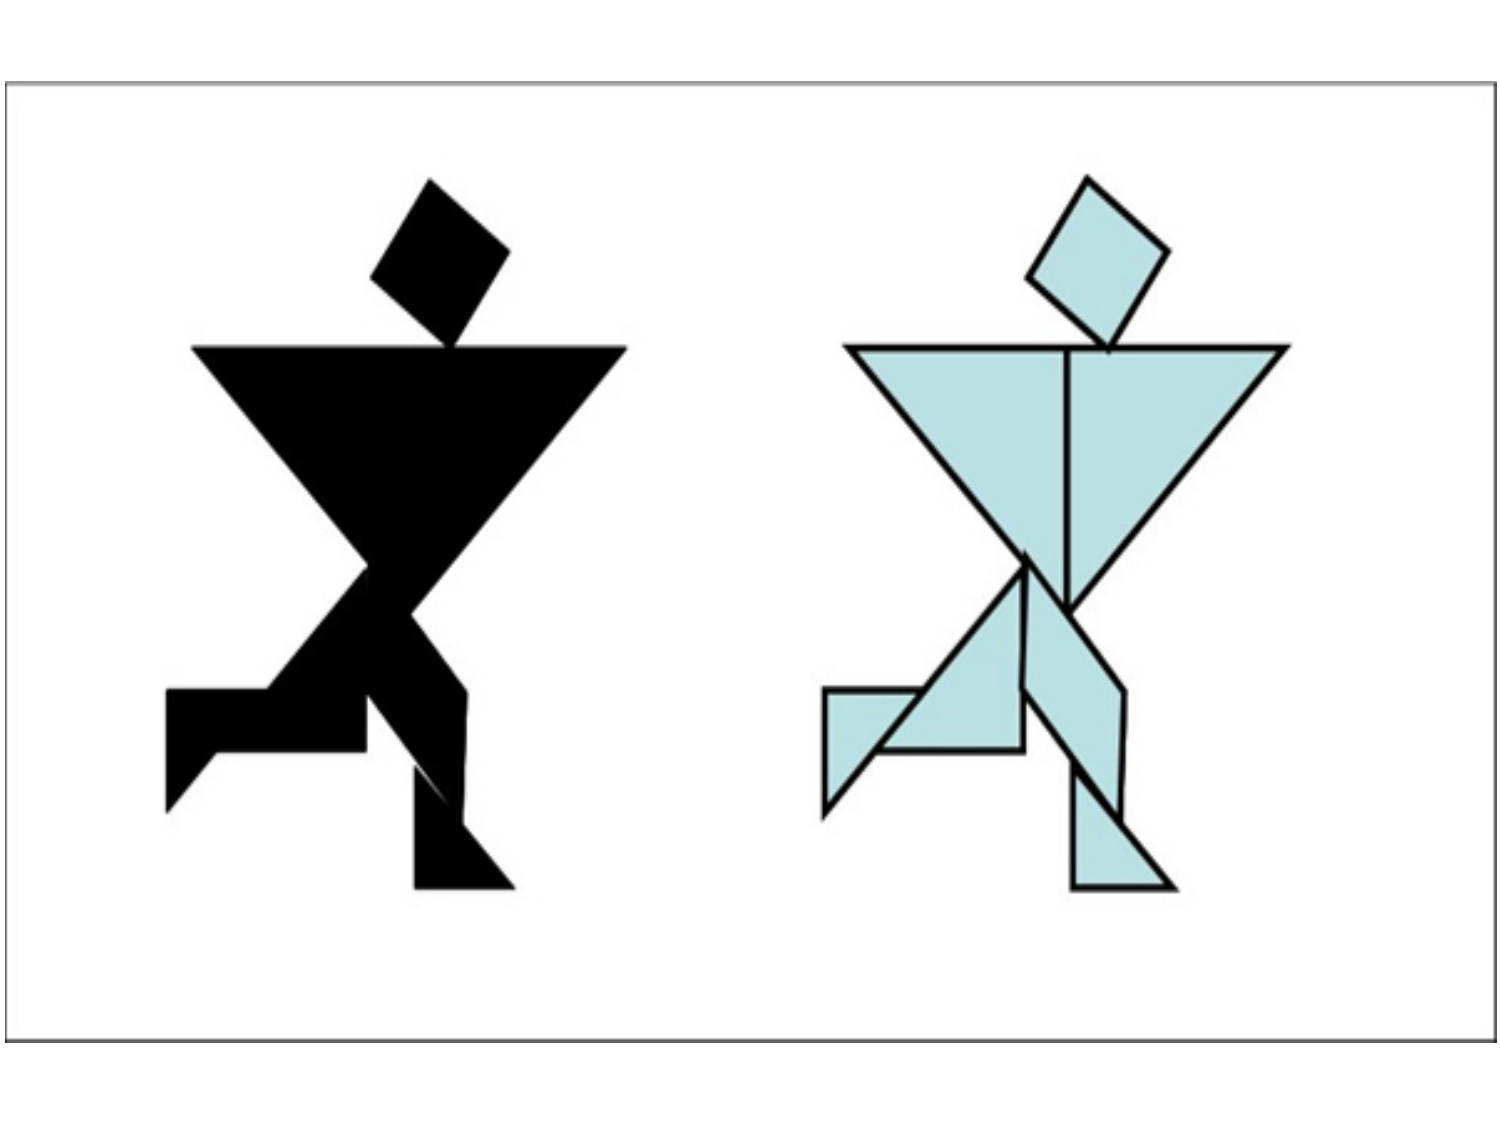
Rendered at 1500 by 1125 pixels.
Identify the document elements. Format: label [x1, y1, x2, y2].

picture [5, 81, 1497, 1044]
